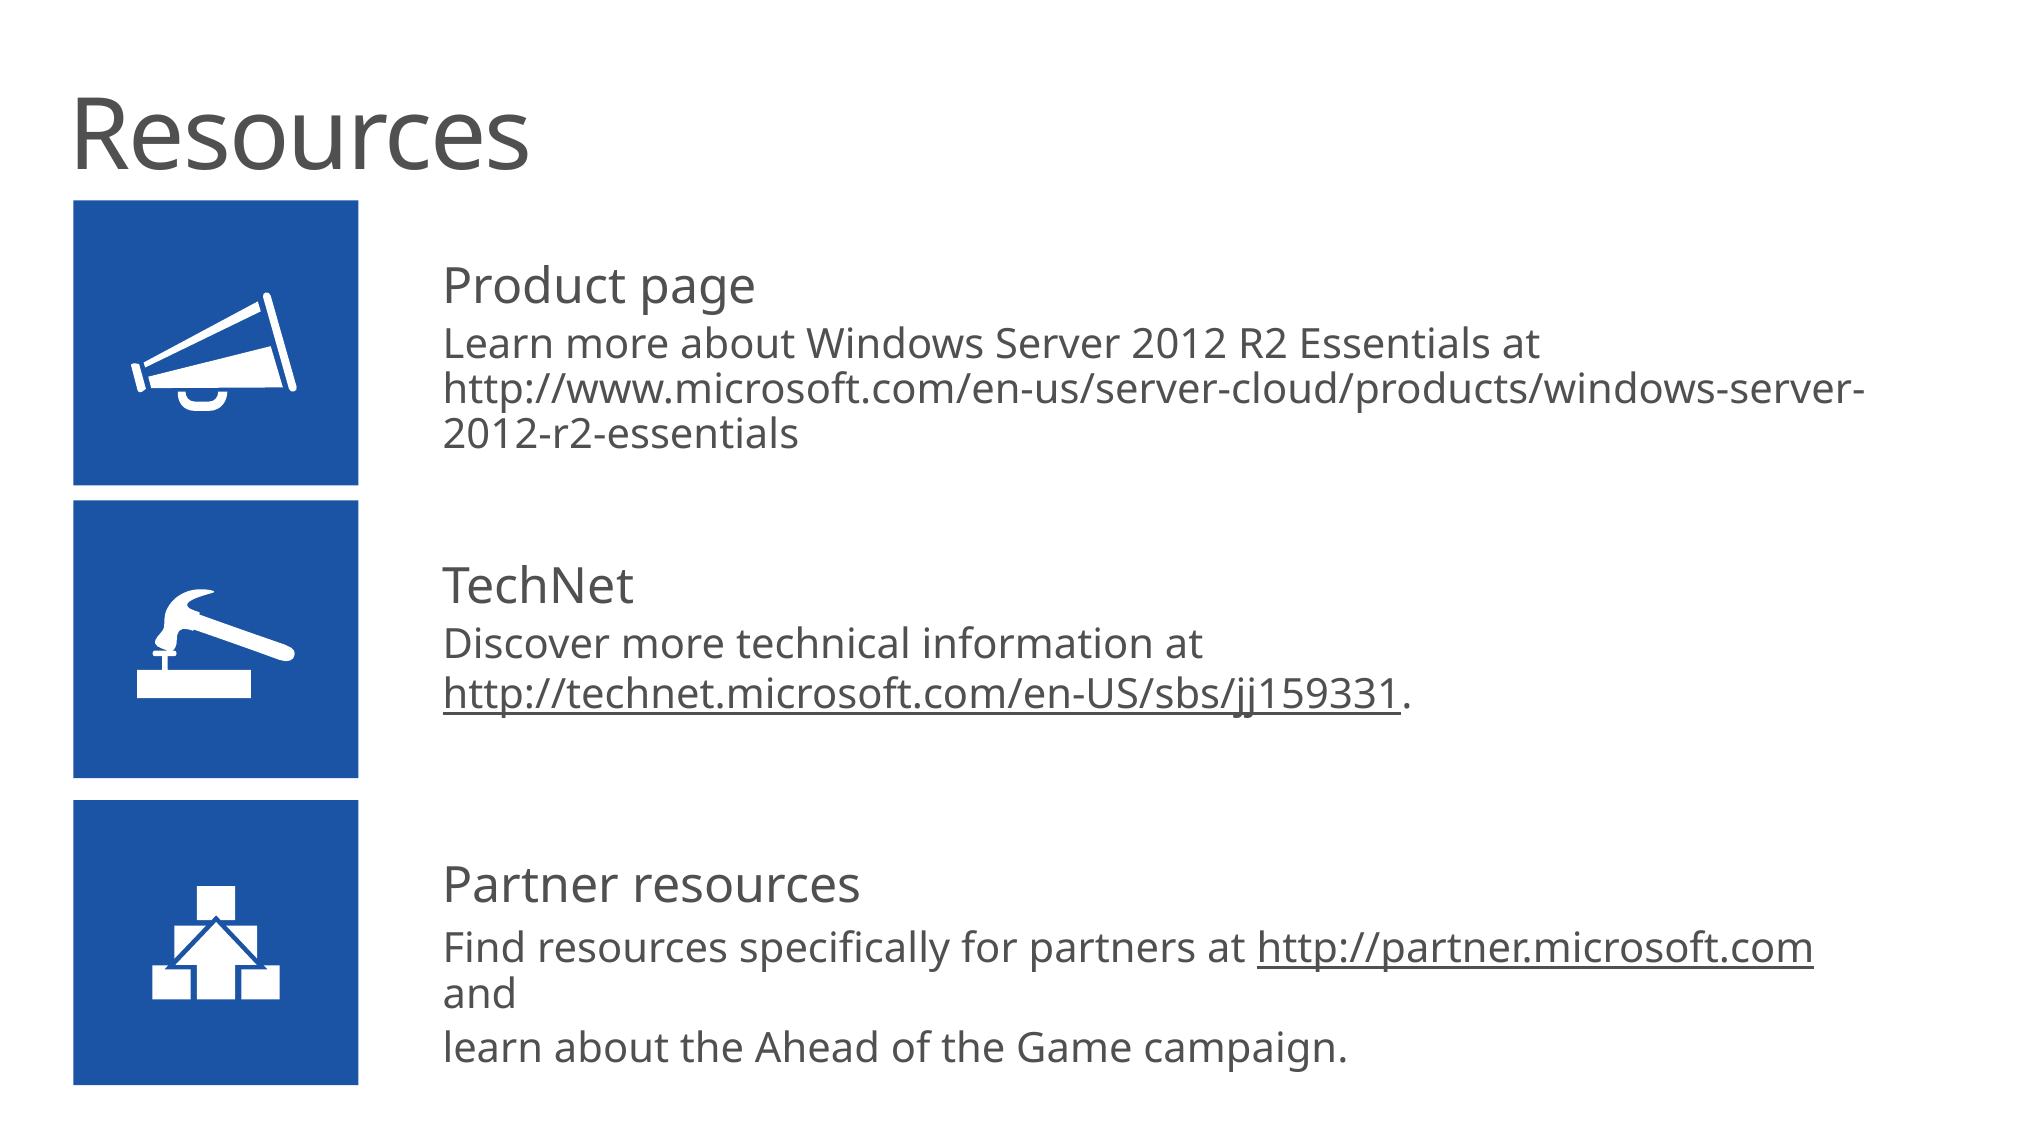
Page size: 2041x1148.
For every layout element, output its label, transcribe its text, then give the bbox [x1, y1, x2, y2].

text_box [73, 799, 359, 1086]
text_box Partner resources Find resources specifically for partners at http://partner.microsoft.com and learn about the Ahead of the Game campaign. [418, 844, 1919, 1086]
title Resources [45, 43, 1546, 224]
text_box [73, 200, 359, 486]
text_box Product page Learn more about Windows Server 2012 R2 Essentials at http://www.microsoft.com/en-us/server-cloud/products/windows-server-2012-r2-essentials [418, 245, 1919, 473]
text_box TechNet Discover more technical information at http://technet.microsoft.com/en-US/sbs/jj159331. [418, 545, 1919, 734]
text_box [73, 499, 359, 779]
